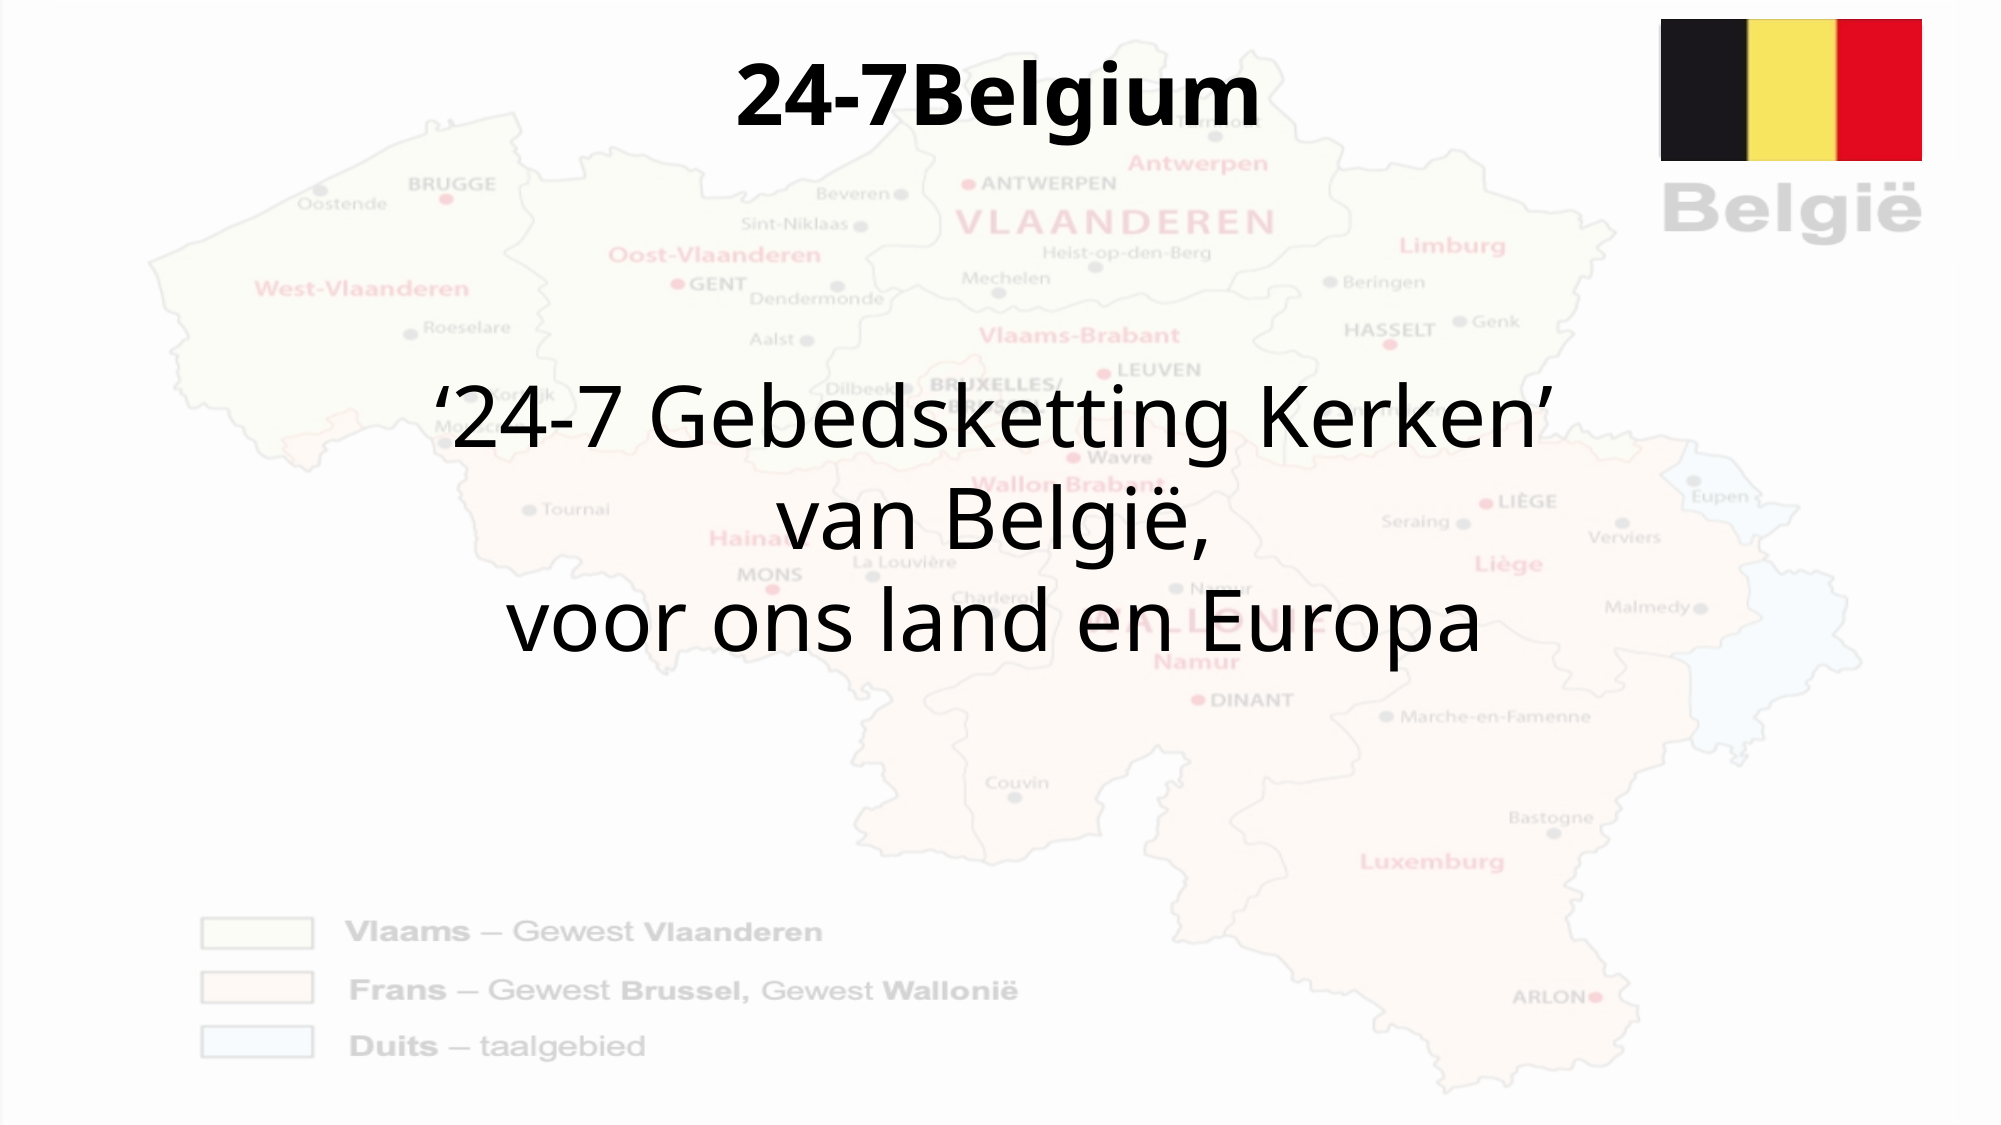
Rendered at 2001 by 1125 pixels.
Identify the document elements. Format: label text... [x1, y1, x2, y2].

text_box 24-7Belgium [249, 0, 1750, 185]
text_box ‘24-7 Gebedsketting Kerken’ van België, voor ons land en Europa [245, 373, 1746, 657]
picture [1661, 18, 1922, 162]
